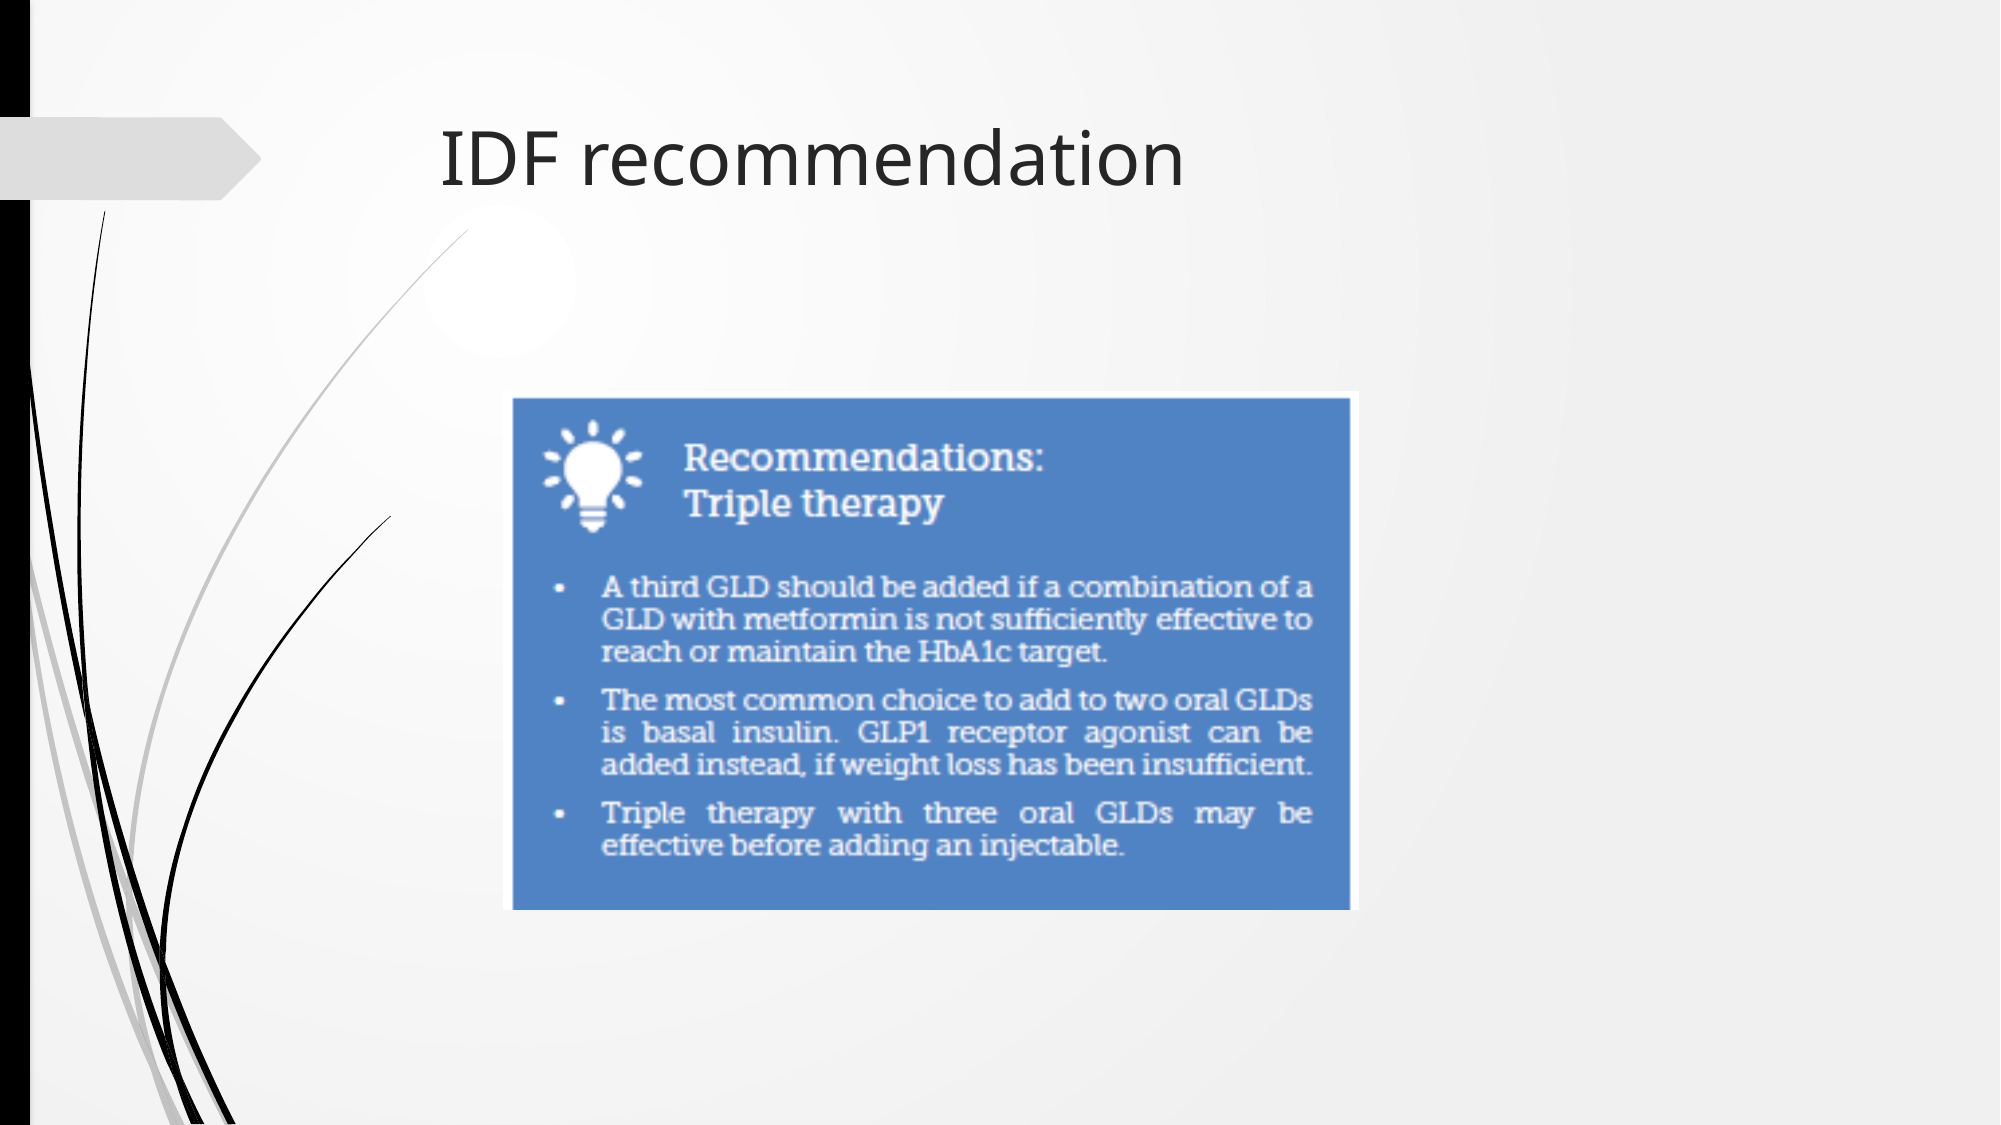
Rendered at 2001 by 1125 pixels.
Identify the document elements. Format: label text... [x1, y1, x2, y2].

title IDF recommendation [425, 102, 1888, 313]
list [502, 391, 1359, 910]
